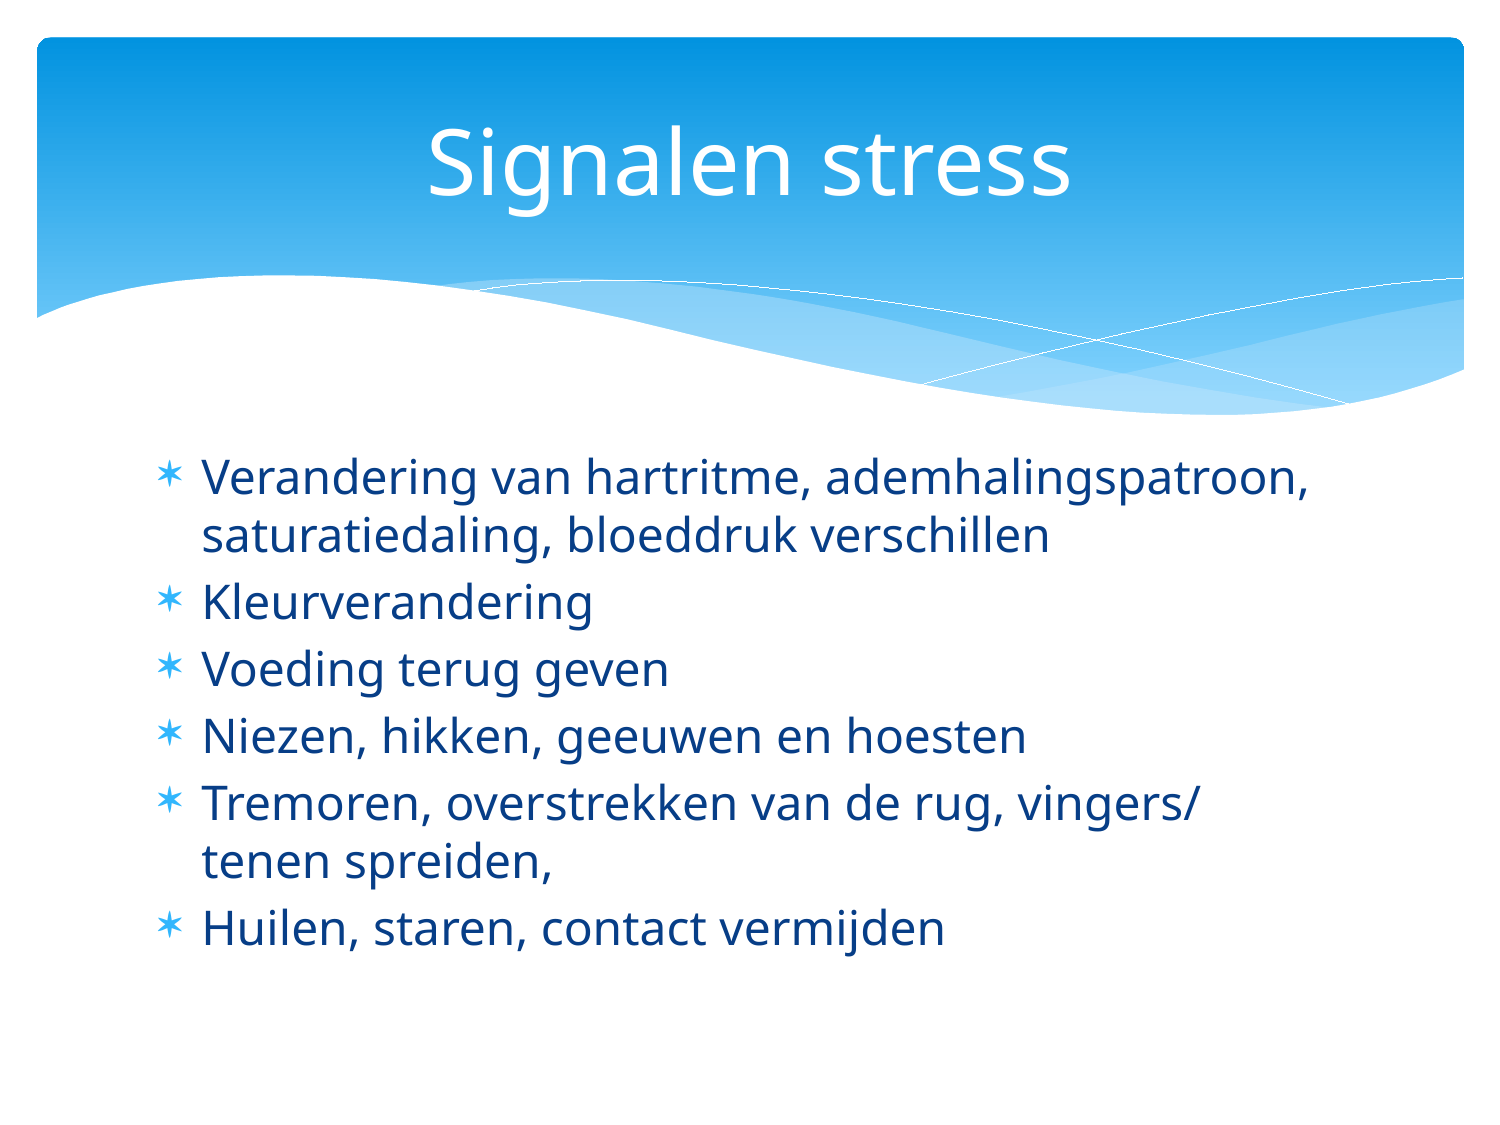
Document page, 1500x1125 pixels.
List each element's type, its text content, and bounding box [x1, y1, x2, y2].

list Verandering van hartritme, ademhalingspatroon, saturatiedaling, bloeddruk verschillen Kleurverandering Voeding terug geven Niezen, hikken, geeuwen en hoesten Tremoren, overstrekken van de rug, vingers/ tenen spreiden, Huilen, staren, contact vermijden [143, 438, 1359, 1005]
title Signalen stress [75, 55, 1425, 261]
